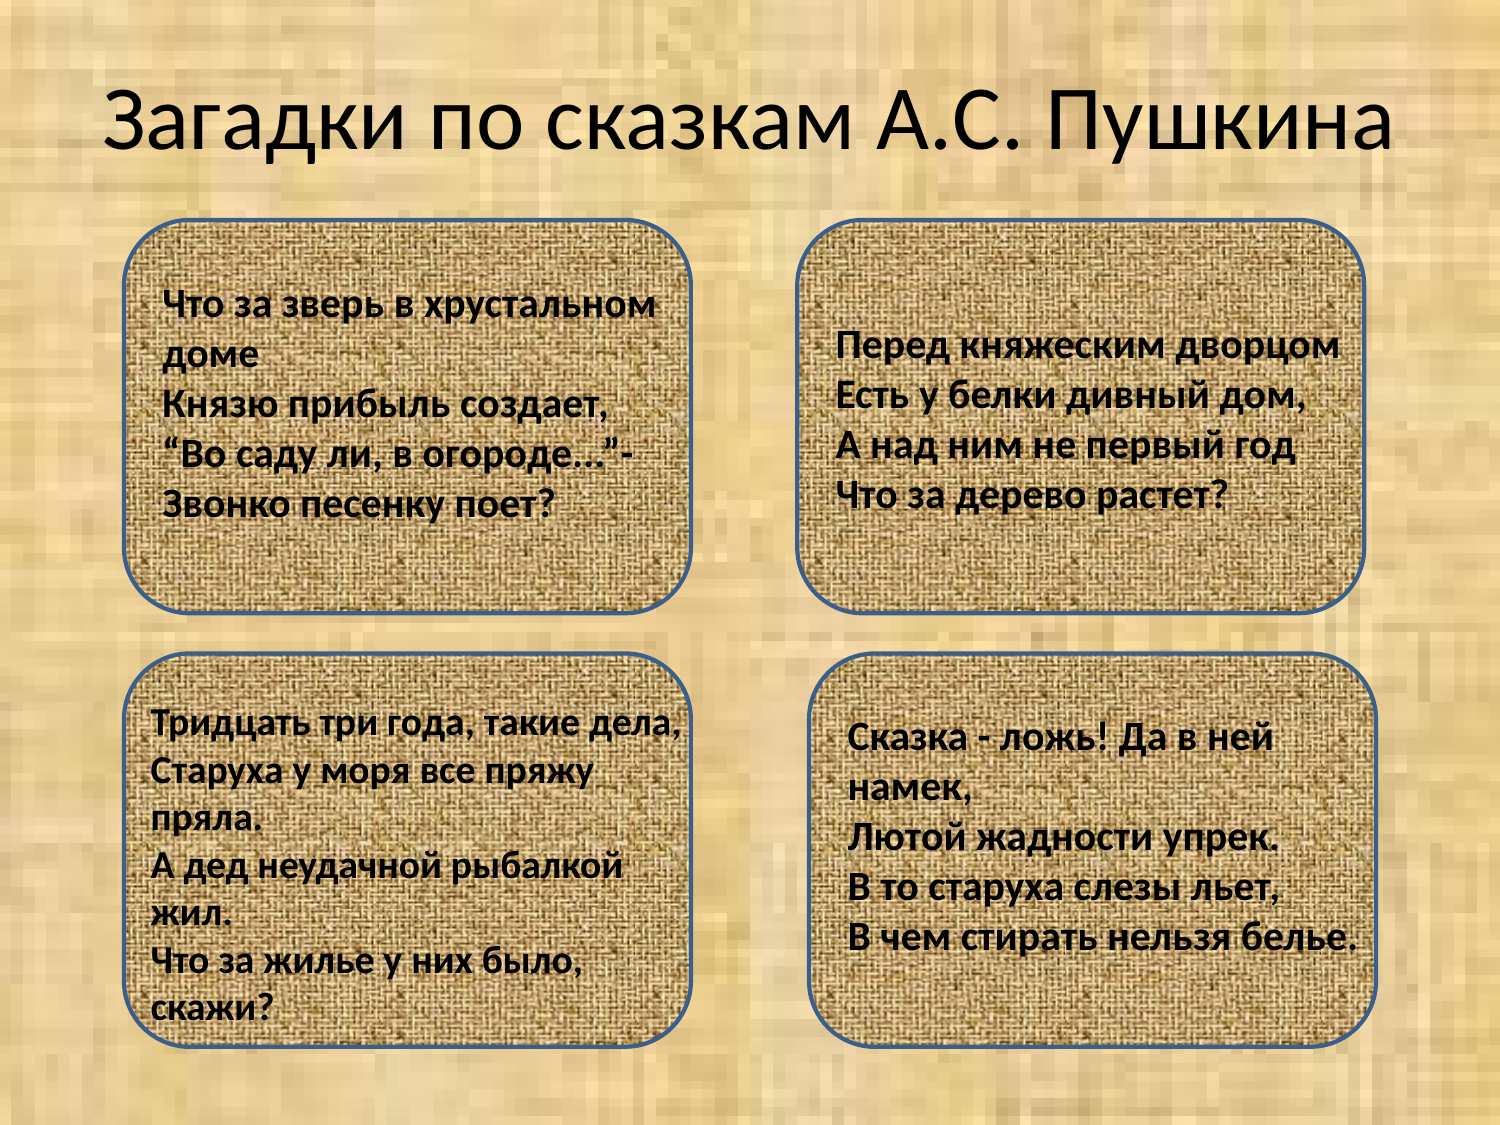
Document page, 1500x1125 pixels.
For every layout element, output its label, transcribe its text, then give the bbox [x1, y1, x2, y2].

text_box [808, 653, 1377, 1048]
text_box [123, 653, 727, 1048]
picture [0, 0, 1500, 1125]
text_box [796, 219, 1365, 614]
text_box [123, 219, 692, 614]
title Загадки по сказкам А.С. Пушкина [75, 19, 1425, 207]
